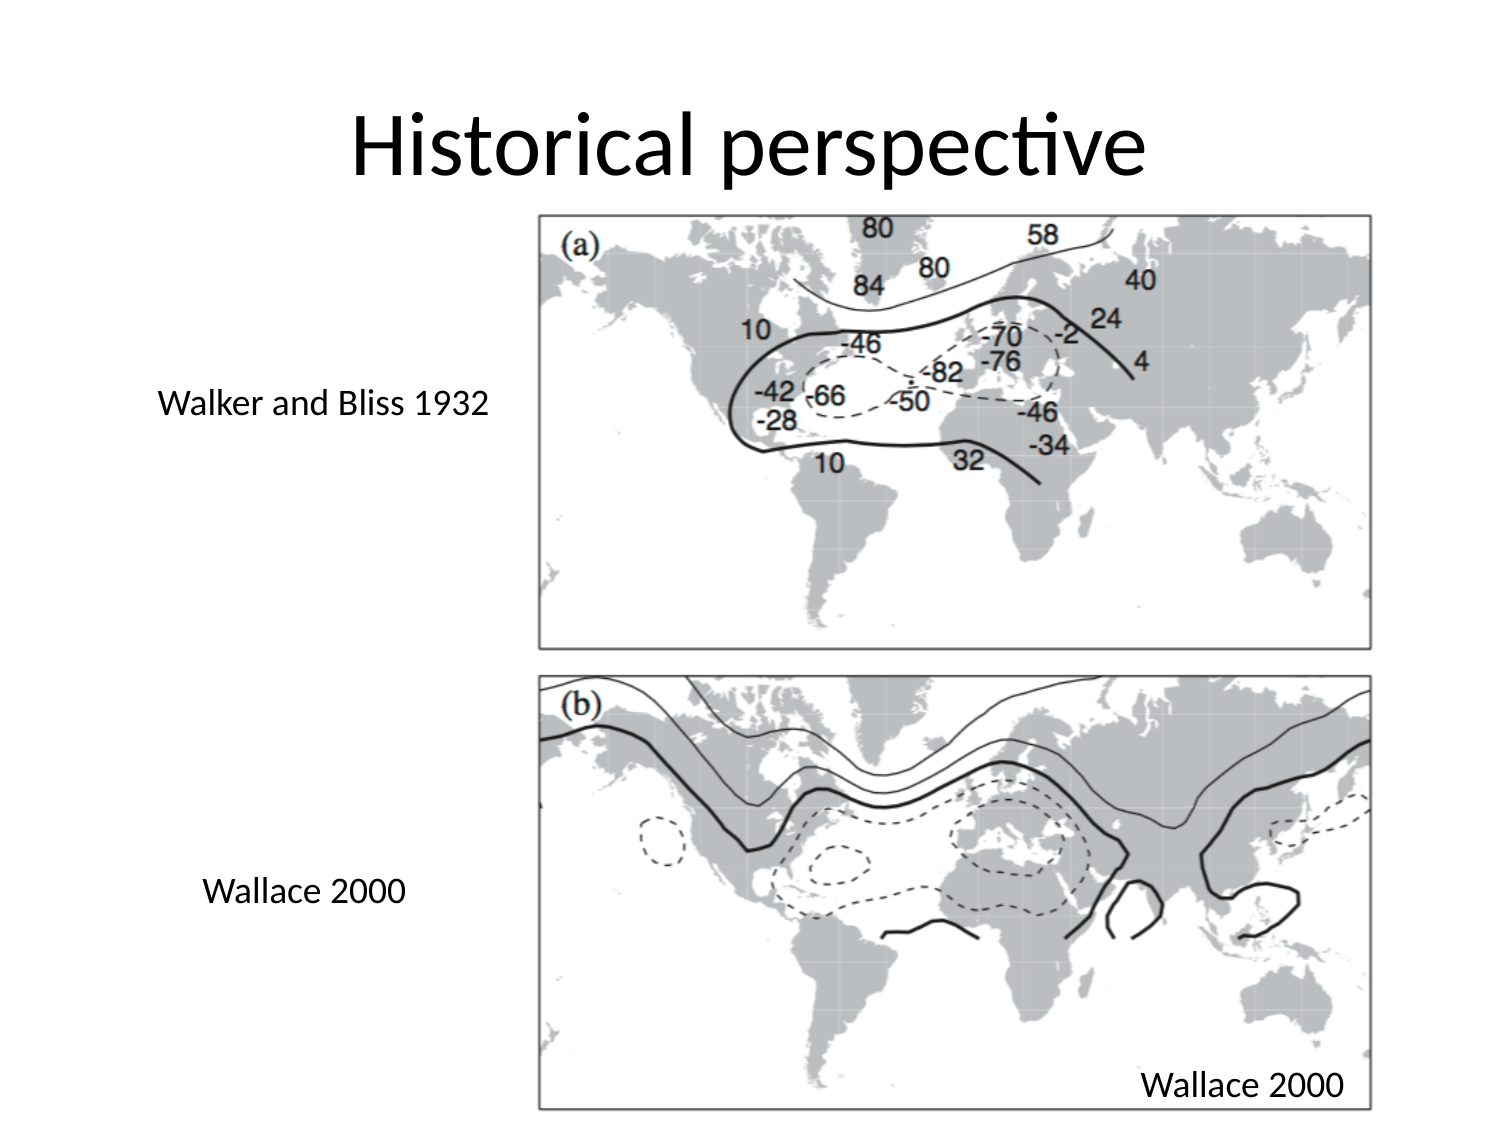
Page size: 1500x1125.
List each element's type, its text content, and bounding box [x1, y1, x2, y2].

picture [532, 191, 1376, 1125]
text_box Walker and Bliss 1932 [142, 370, 505, 431]
title Historical perspective [75, 45, 1425, 233]
text_box Wallace 2000 [187, 858, 422, 919]
